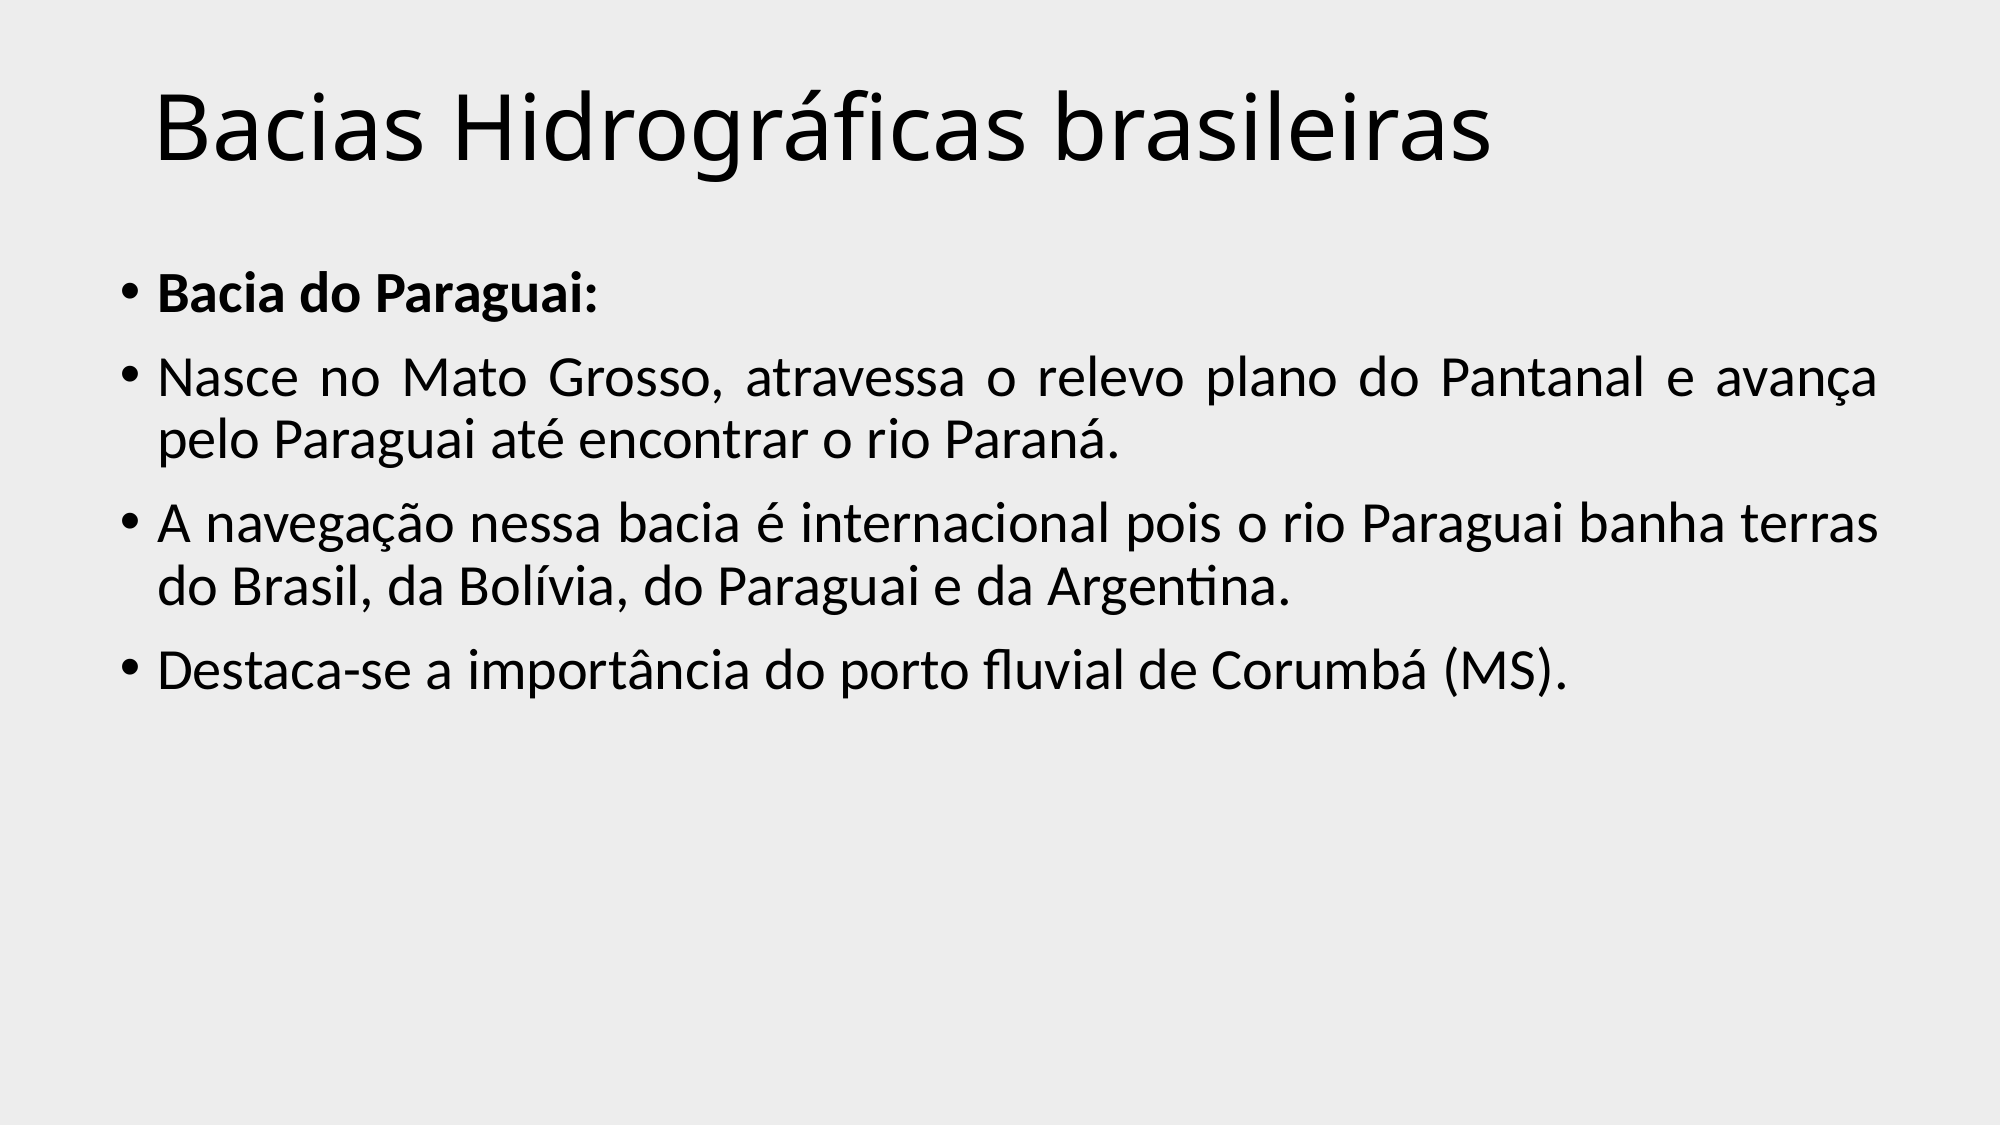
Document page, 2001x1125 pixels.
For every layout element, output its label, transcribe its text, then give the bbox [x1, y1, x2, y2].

list Bacia do Paraguai: Nasce no Mato Grosso, atravessa o relevo plano do Pantanal e avança pelo Paraguai até encontrar o rio Paraná. A navegação nessa bacia é internacional pois o rio Paraguai banha terras do Brasil, da Bolívia, do Paraguai e da Argentina. Destaca-se a importância do porto fluvial de Corumbá (MS). [104, 254, 1896, 956]
title Bacias Hidrográficas brasileiras [137, 21, 1863, 240]
